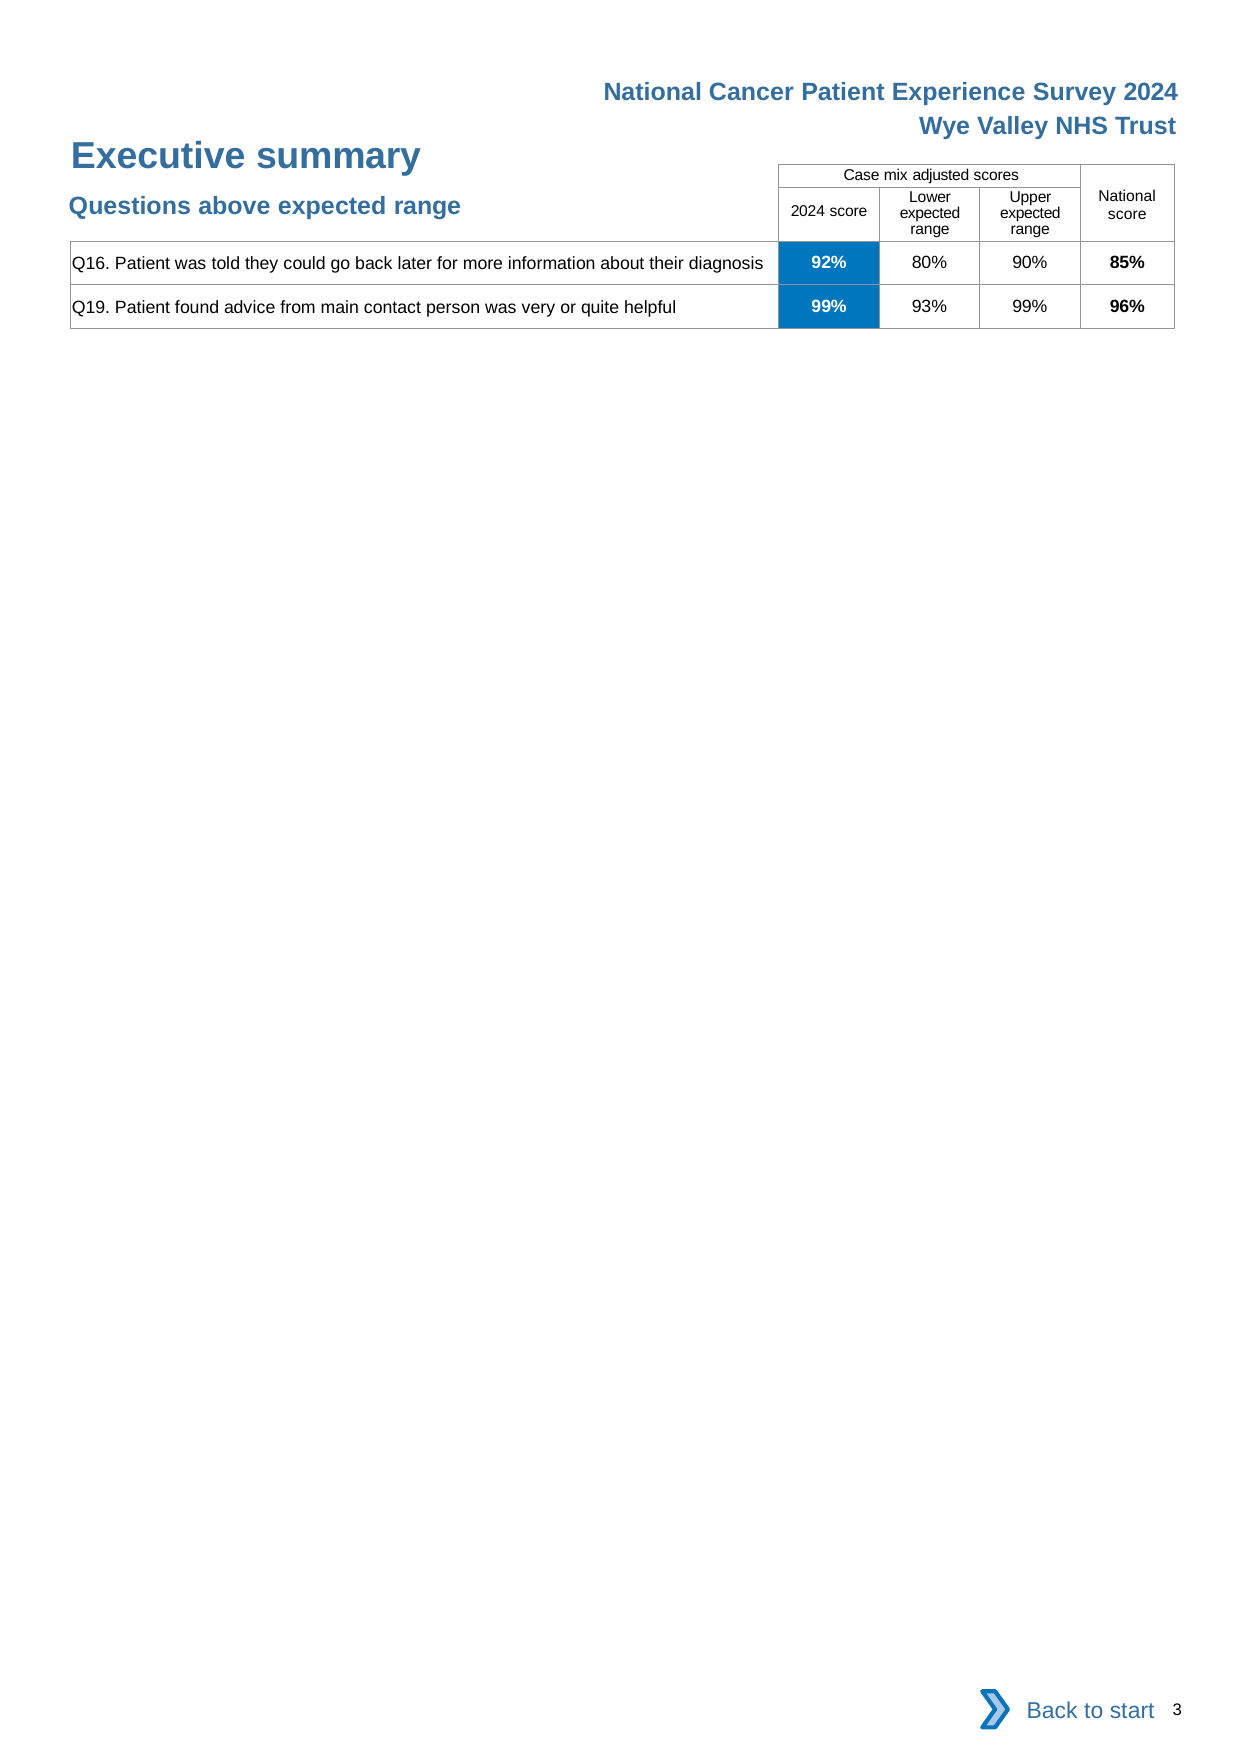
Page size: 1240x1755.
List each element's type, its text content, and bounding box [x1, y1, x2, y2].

table_cell 99% [980, 285, 1080, 328]
table_header National score [1081, 165, 1174, 241]
table_cell 90% [980, 242, 1080, 284]
table_cell 99% [779, 285, 879, 328]
table_cell Q16. Patient was told they could go back later for more information about their diagnosis [71, 242, 778, 284]
table_cell Upper expected range [980, 188, 1080, 241]
title Executive summary [68, 220, 465, 425]
table_cell 93% [880, 285, 979, 328]
slide_number 3 [1176, 1699, 1234, 1720]
table_cell 80% [880, 242, 979, 284]
table_cell 85% [1081, 242, 1174, 284]
table_header Case mix adjusted scores [779, 165, 1080, 187]
table_header [70, 165, 778, 241]
text_box Wye Valley NHS Trust [904, 113, 1192, 147]
table_cell 92% [779, 242, 879, 284]
text_box National Cancer Patient Experience Survey 2024 [588, 68, 1194, 113]
table_cell Q19. Patient found advice from main contact person was very or quite helpful [71, 285, 778, 328]
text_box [981, 1677, 1170, 1741]
title Executive summary [68, 131, 465, 189]
table_cell 96% [1081, 285, 1174, 328]
table_cell Lower expected range [880, 188, 979, 241]
table_cell 2024 score [779, 188, 879, 241]
